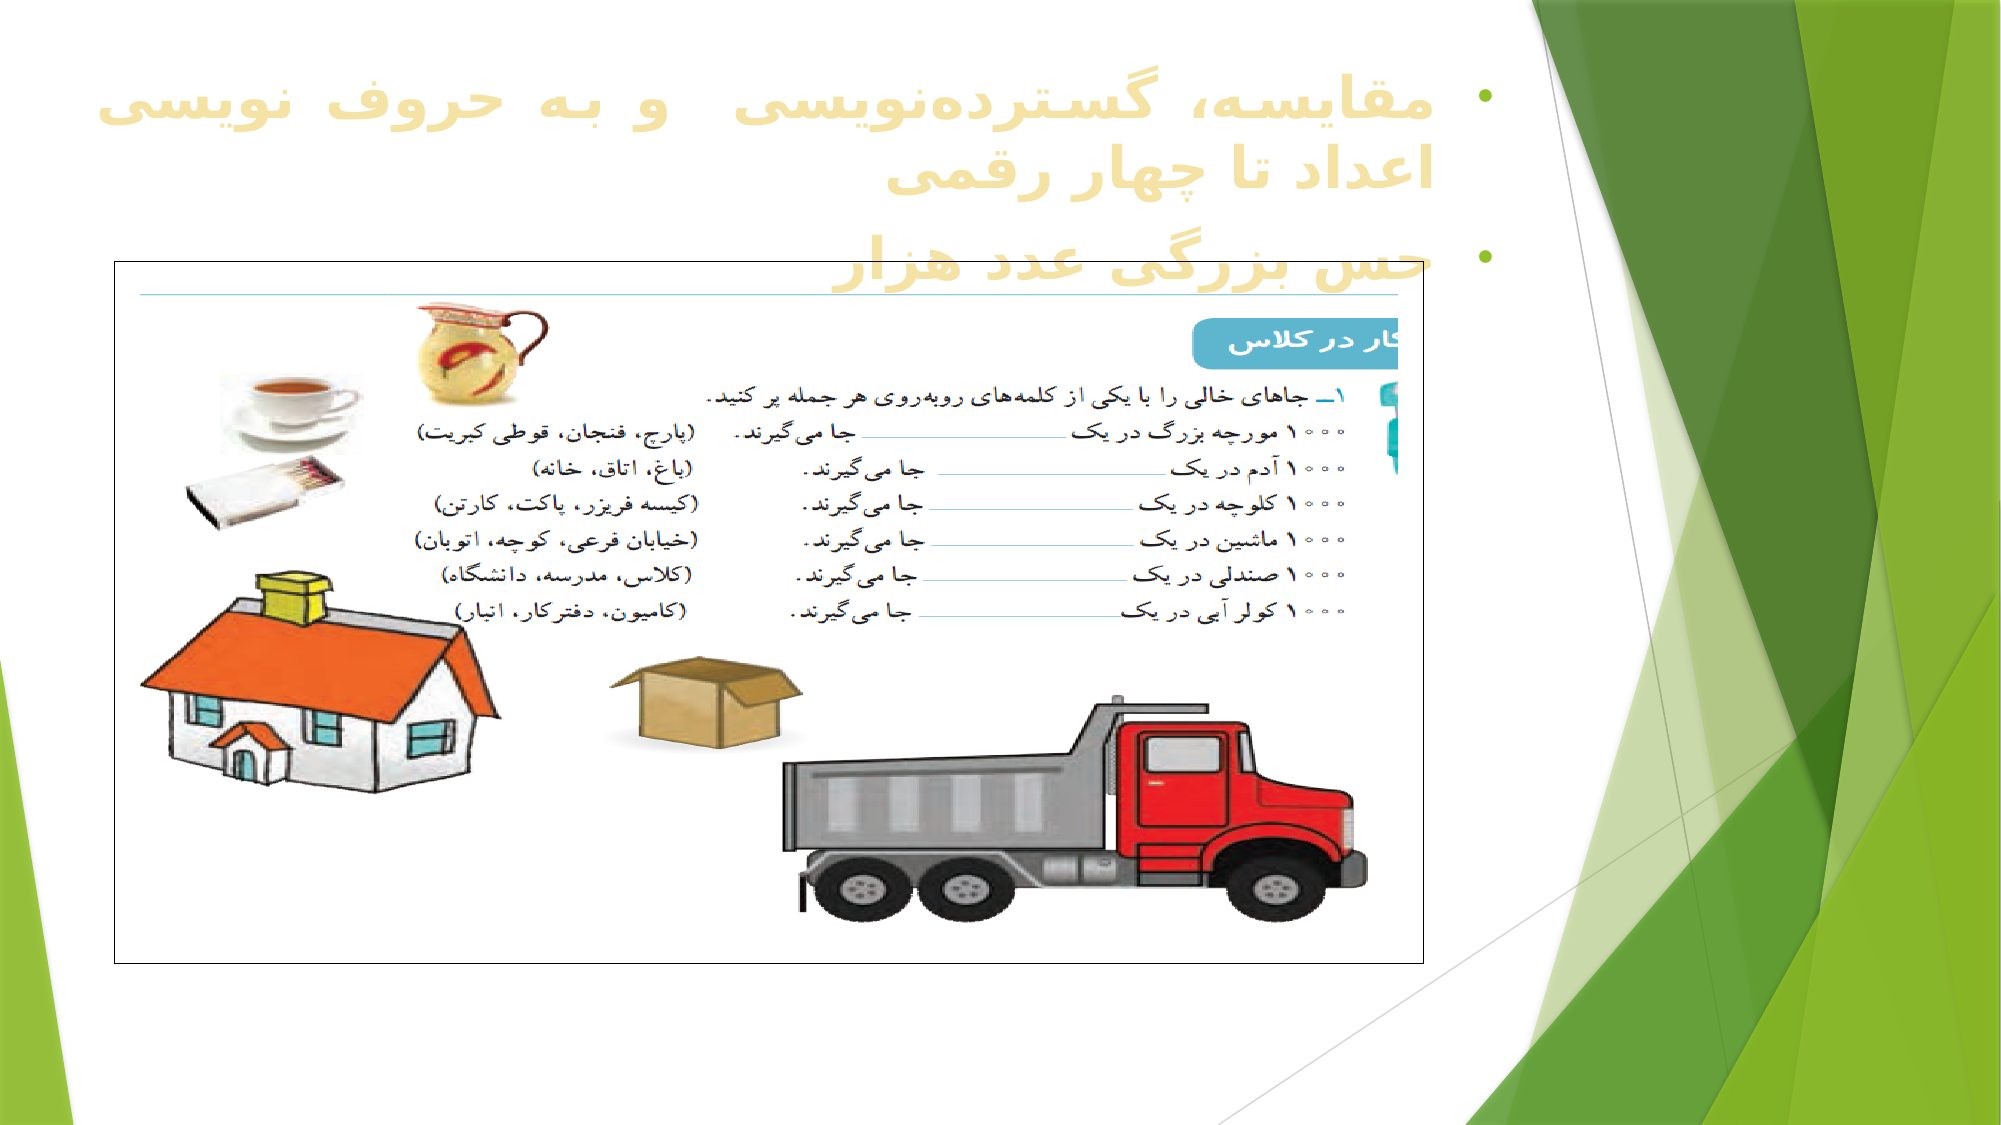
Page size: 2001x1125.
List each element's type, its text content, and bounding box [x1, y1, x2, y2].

list مقایسه، گسترده‌نویسی و به حروف نویسی اعداد تا چهار رقمی حس بزرگی عدد هزار [71, 52, 1509, 1125]
picture [139, 292, 1399, 933]
text_box [114, 261, 1424, 964]
